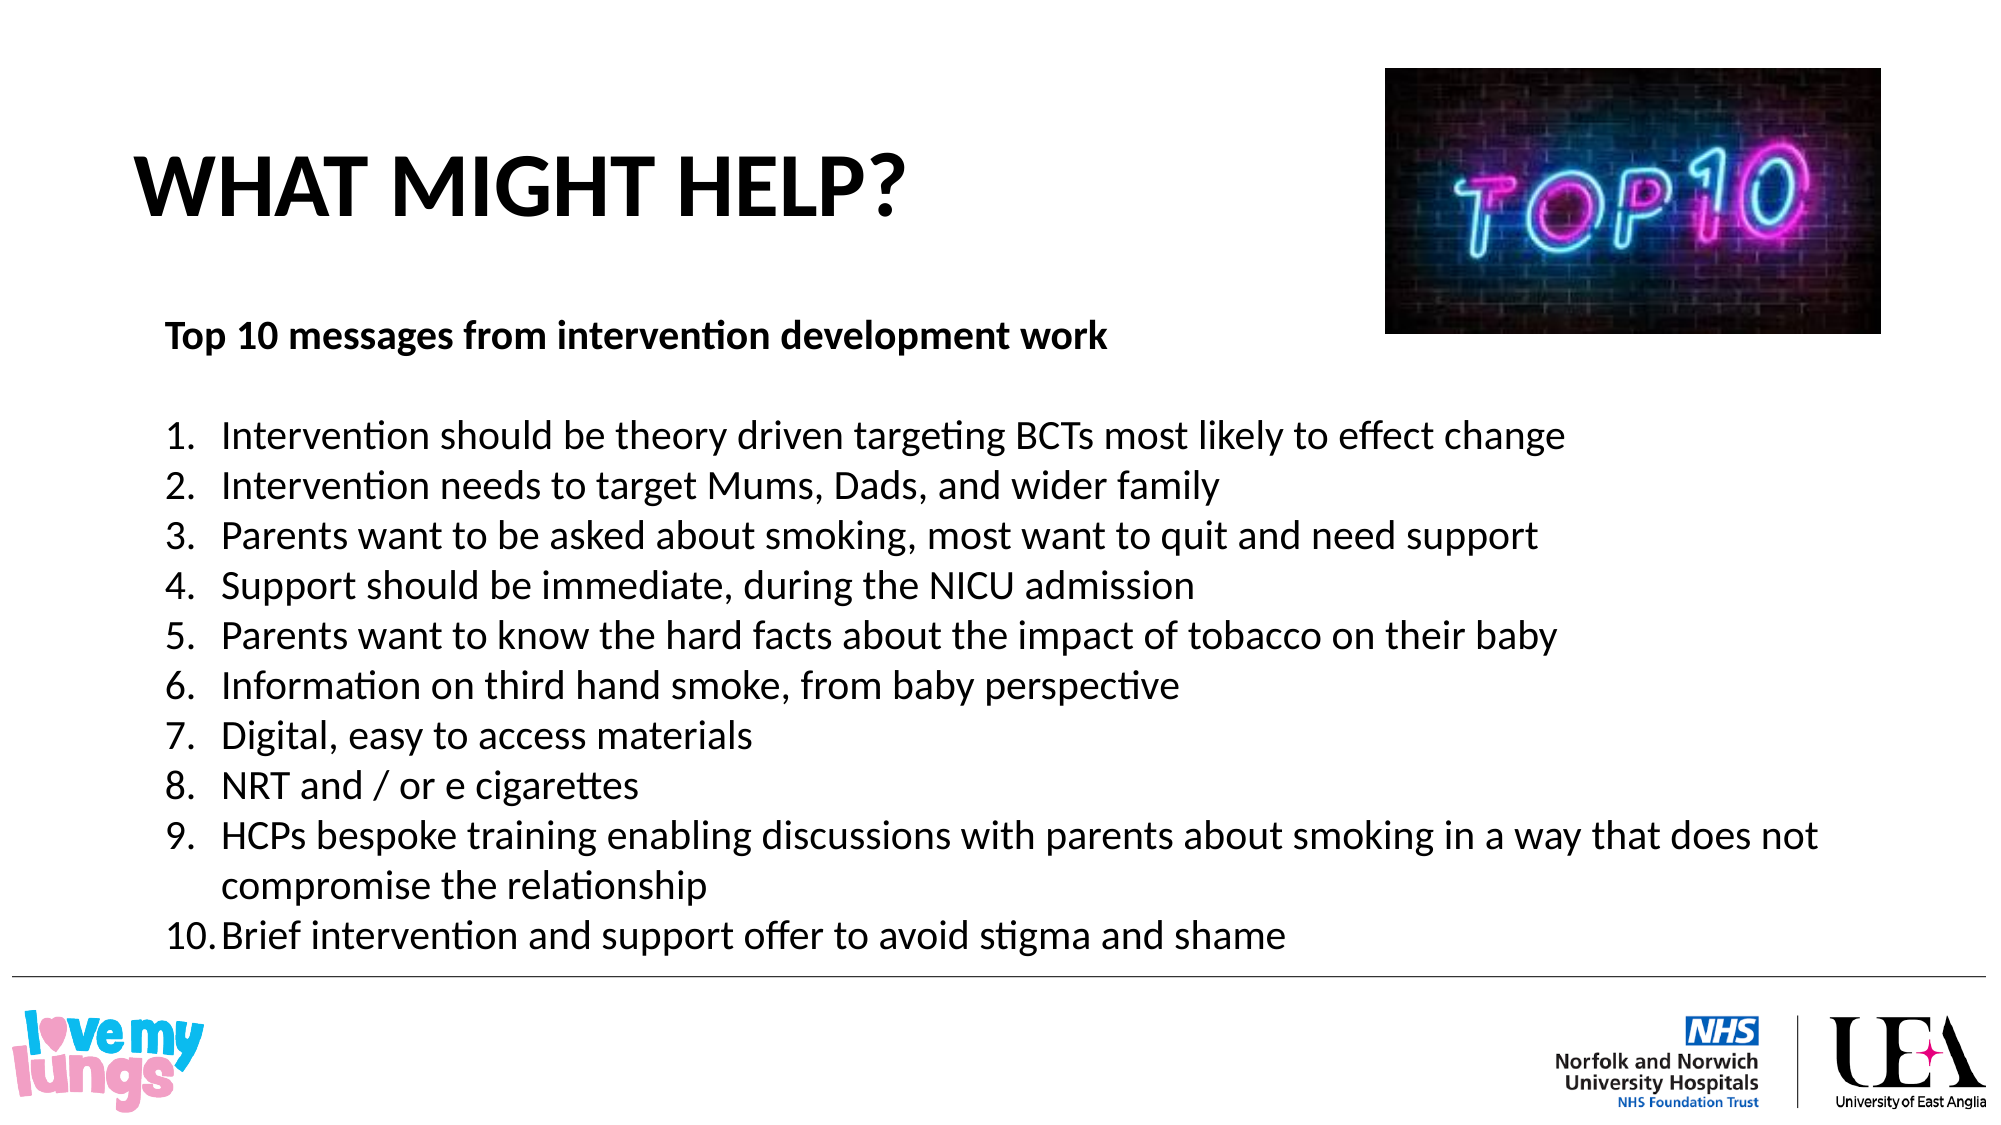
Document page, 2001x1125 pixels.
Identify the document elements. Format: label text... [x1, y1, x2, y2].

text_box Top 10 messages from intervention development work Intervention should be theory driven targeting BCTs most likely to effect change Intervention needs to target Mums, Dads, and wider family Parents want to be asked about smoking, most want to quit and need support Support should be immediate, during the NICU admission Parents want to know the hard facts about the impact of tobacco on their baby Information on third hand smoke, from baby perspective Digital, easy to access materials NRT and / or e cigarettes HCPs bespoke training enabling discussions with parents about smoking in a way that does not compromise the relationship Brief intervention and support offer to avoid stigma and shame [149, 299, 1881, 1010]
text_box WHAT MIGHT HELP? [119, 117, 1385, 243]
picture [1385, 68, 1881, 334]
picture [12, 976, 1986, 1113]
